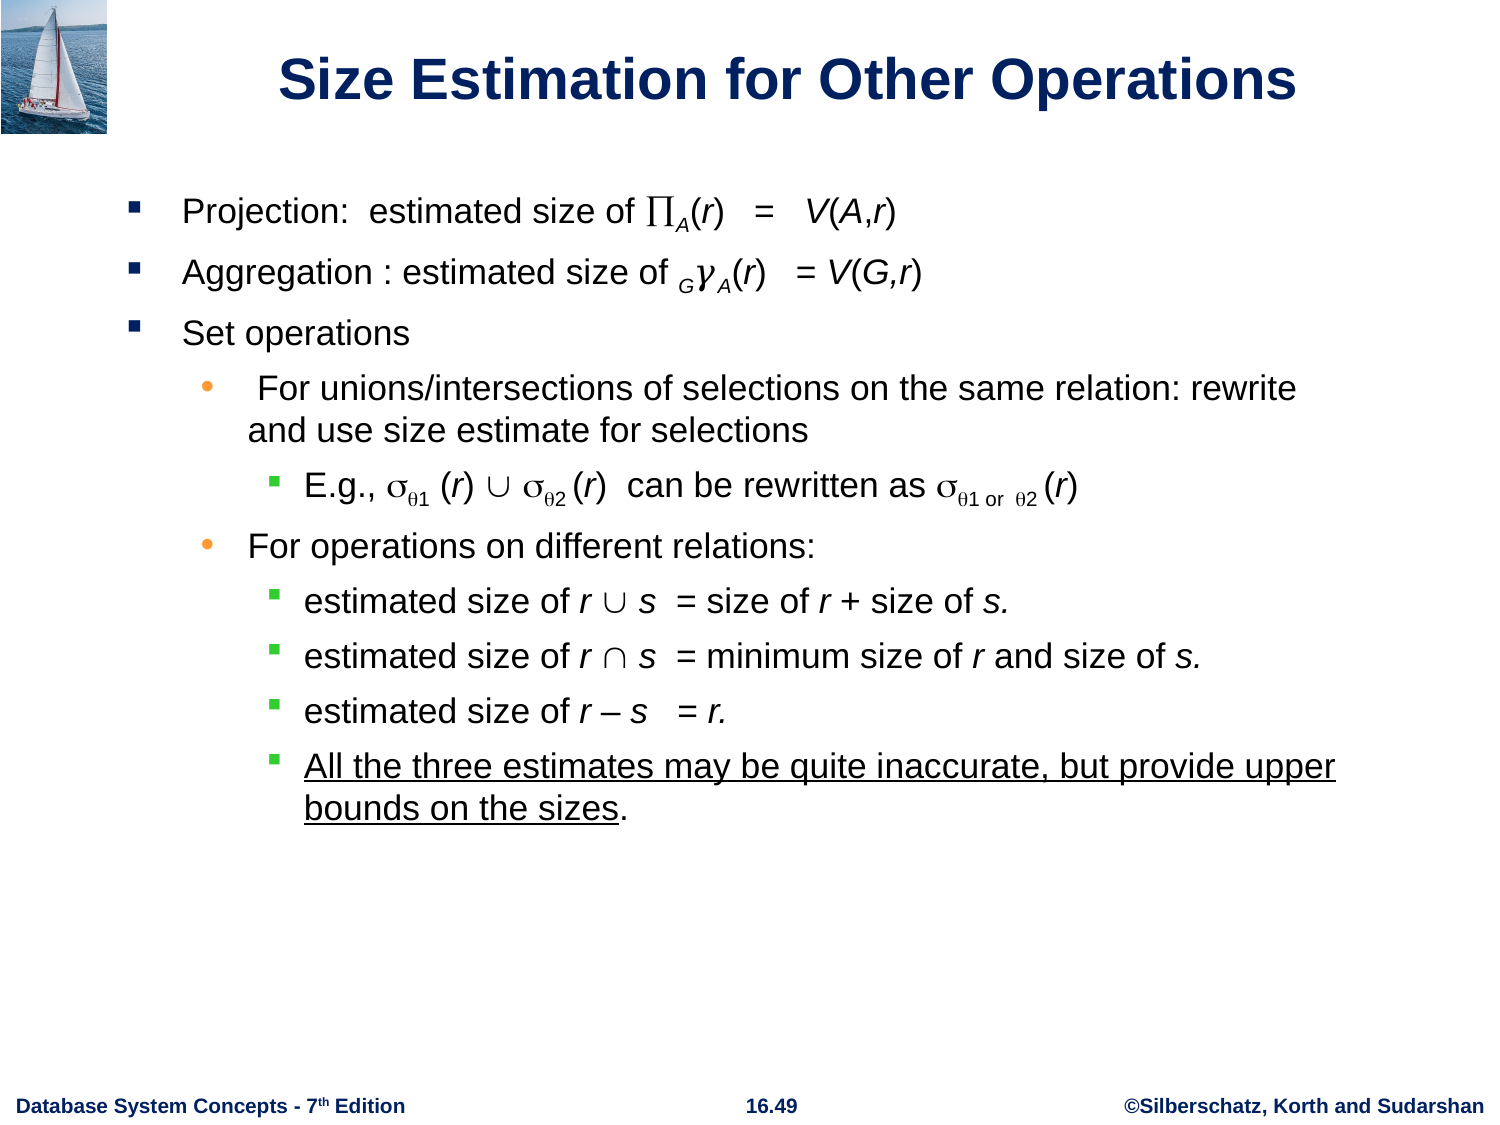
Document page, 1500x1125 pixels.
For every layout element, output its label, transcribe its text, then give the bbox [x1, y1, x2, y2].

title Size Estimation for Other Operations [125, 18, 1452, 120]
list Projection: estimated size of A(r) = V(A,r) Aggregation : estimated size of G𝛾A(r) = V(G,r) Set operations For unions/intersections of selections on the same relation: rewrite and use size estimate for selections E.g., 1 (r)  2 (r) can be rewritten as 1 or 2 (r) For operations on different relations: estimated size of r  s = size of r + size of s. estimated size of r  s = minimum size of r and size of s. estimated size of r – s = r. All the three estimates may be quite inaccurate, but provide upper bounds on the sizes. [110, 180, 1380, 1062]
picture [1, 0, 107, 134]
